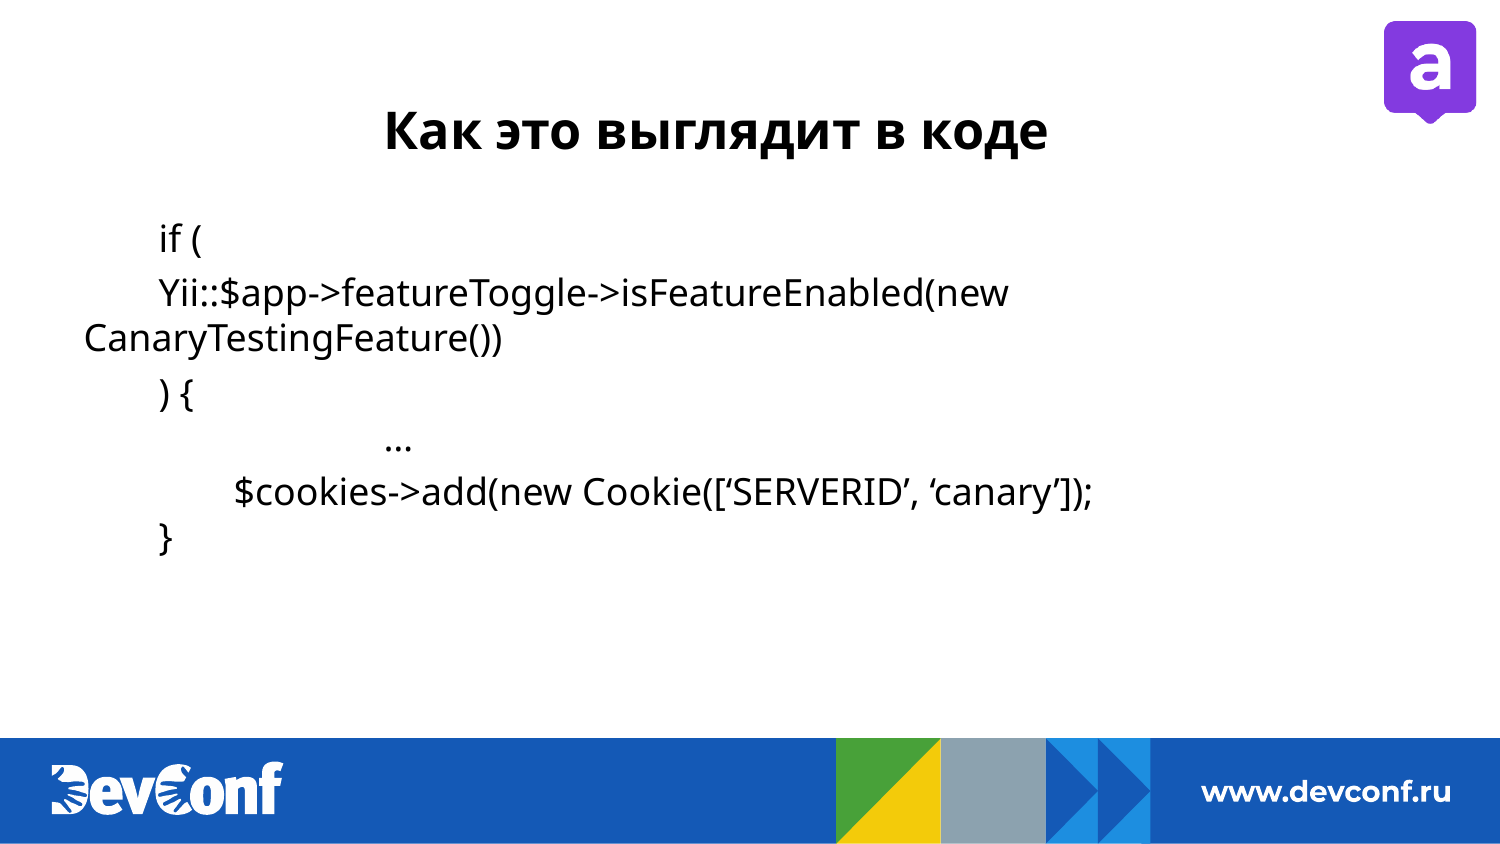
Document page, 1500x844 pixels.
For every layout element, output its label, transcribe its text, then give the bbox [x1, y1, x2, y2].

title Как это выглядит в коде [70, 58, 1363, 199]
picture [1384, 20, 1477, 124]
list if ( Yii::$app->featureToggle->isFeatureEnabled(new CanaryTestingFeature()) ) { … $cookies->add(new Cookie([‘SERVERID’, ‘canary’]); } [70, 207, 1430, 671]
